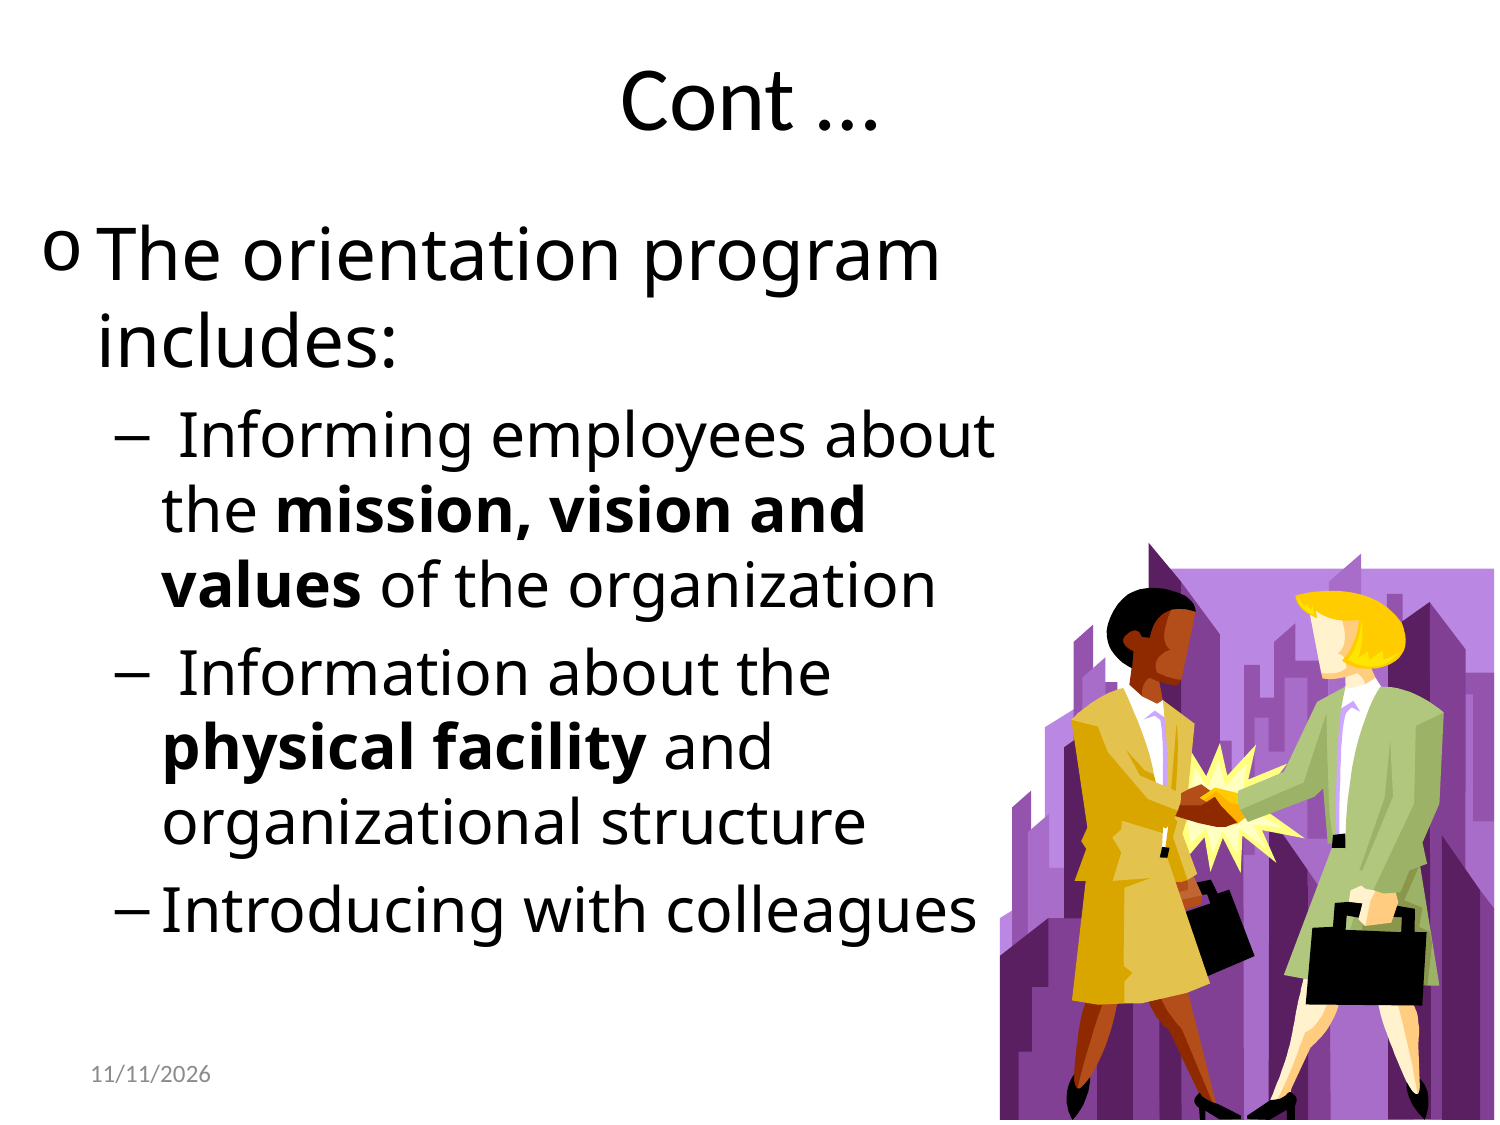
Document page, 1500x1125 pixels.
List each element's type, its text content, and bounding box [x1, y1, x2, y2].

slide_number 29-Dec-19 [75, 1042, 425, 1103]
list The orientation program includes: Informing employees about the mission, vision and values of the organization Information about the physical facility and organizational structure Introducing with colleagues [24, 200, 1100, 1100]
picture [999, 537, 1500, 1125]
title Cont … [75, 24, 1425, 163]
